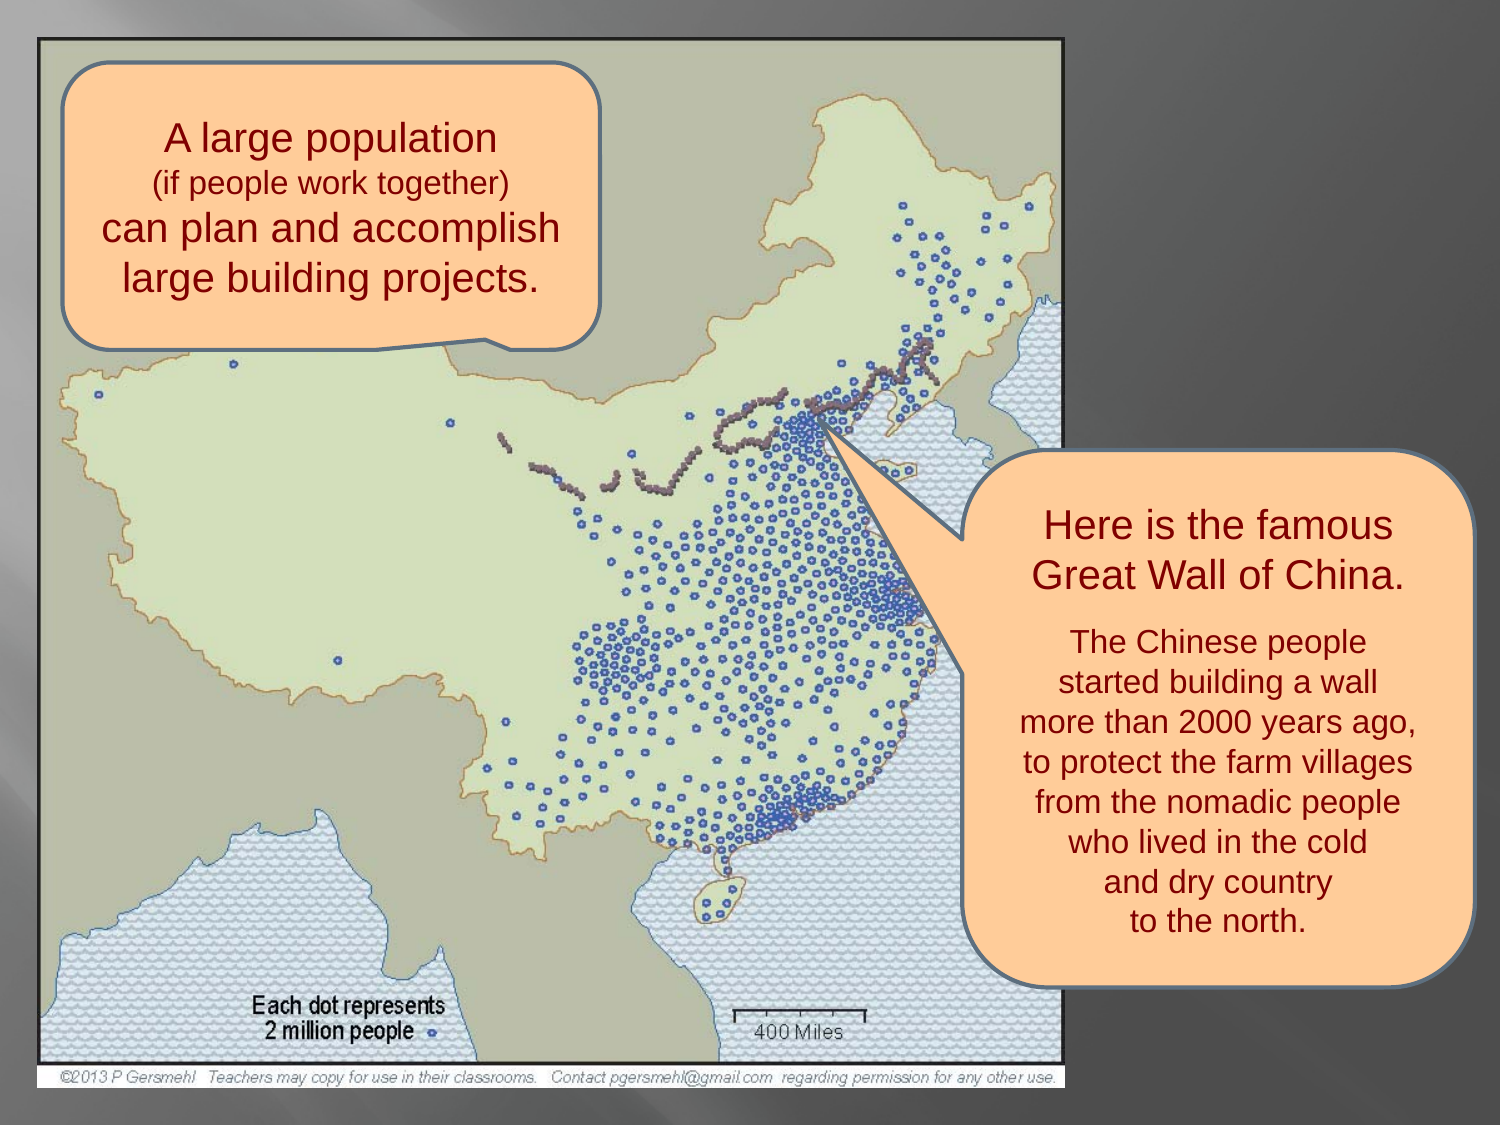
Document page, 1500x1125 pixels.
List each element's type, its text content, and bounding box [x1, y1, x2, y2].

picture [37, 37, 1066, 1088]
text_box Here is the famous Great Wall of China. The Chinese people started building a wall more than 2000 years ago, to protect the farm villages from the nomadic people who lived in the cold and dry country to the north. [1108, 447, 1477, 990]
